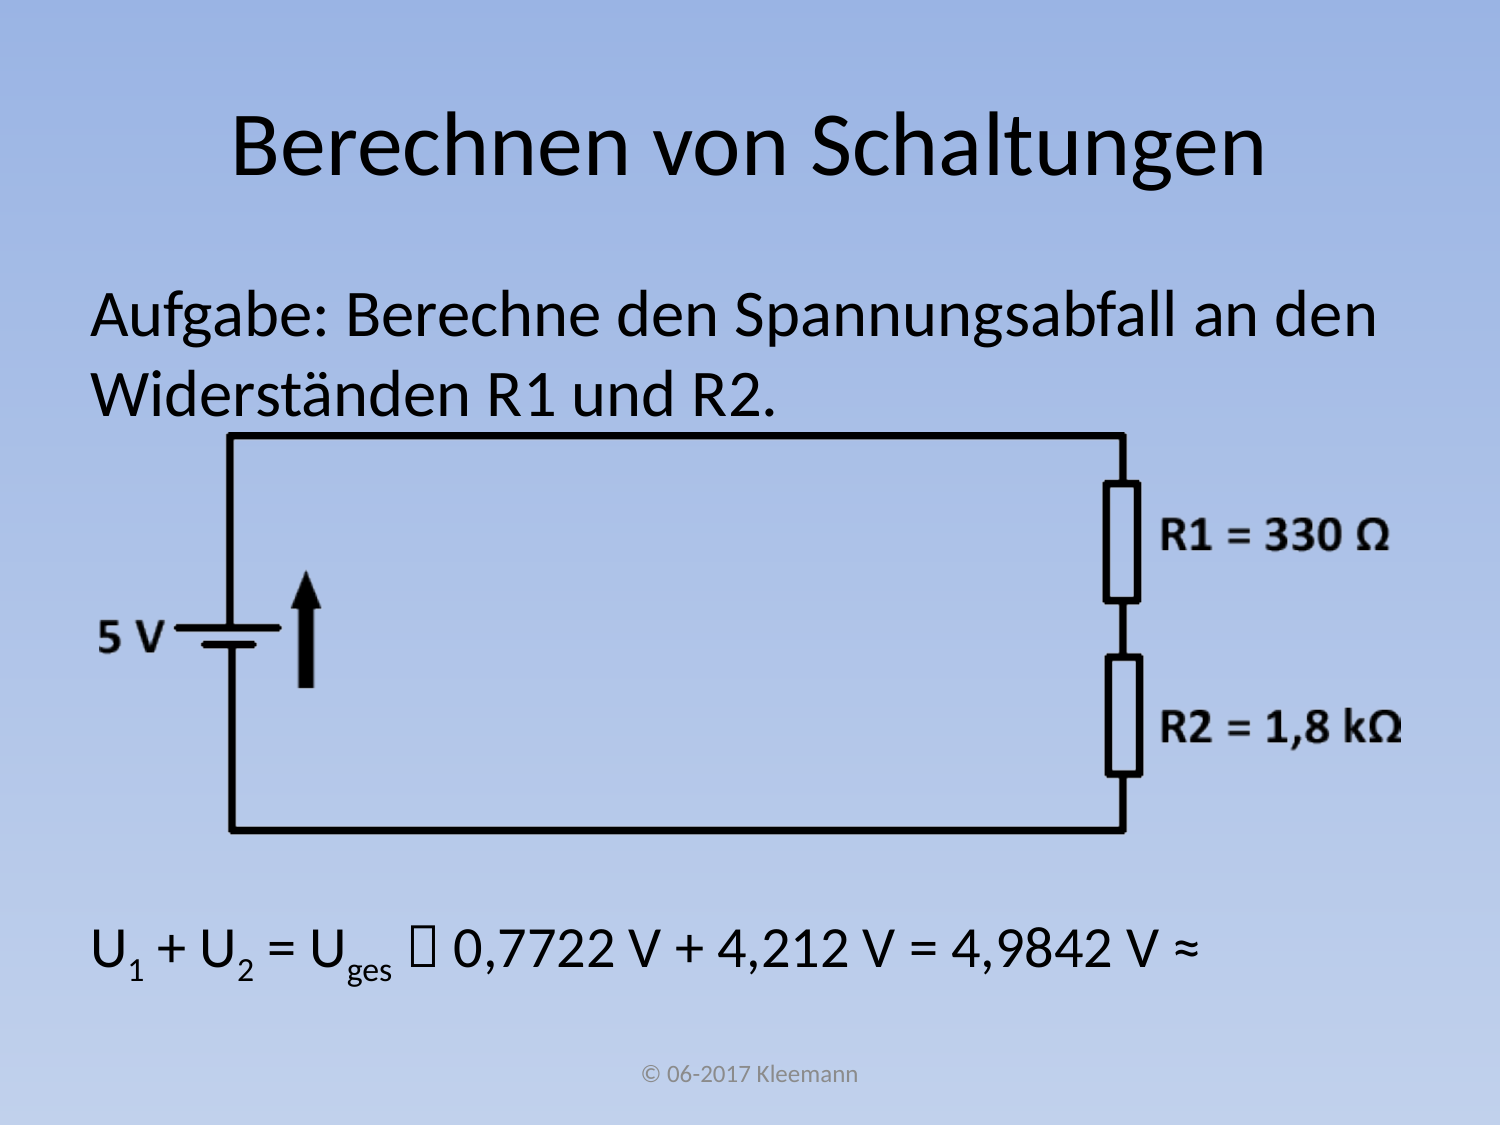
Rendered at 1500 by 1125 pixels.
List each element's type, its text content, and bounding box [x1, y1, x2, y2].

list Aufgabe: Berechne den Spannungsabfall an den Widerständen R1 und R2. U1 + U2 = Uges  0,7722 V + 4,212 V = 4,9842 V ≈ [75, 262, 1425, 1005]
picture [99, 432, 1401, 923]
footer © 06-2017 Kleemann [512, 1042, 988, 1103]
title Berechnen von Schaltungen [75, 45, 1425, 233]
